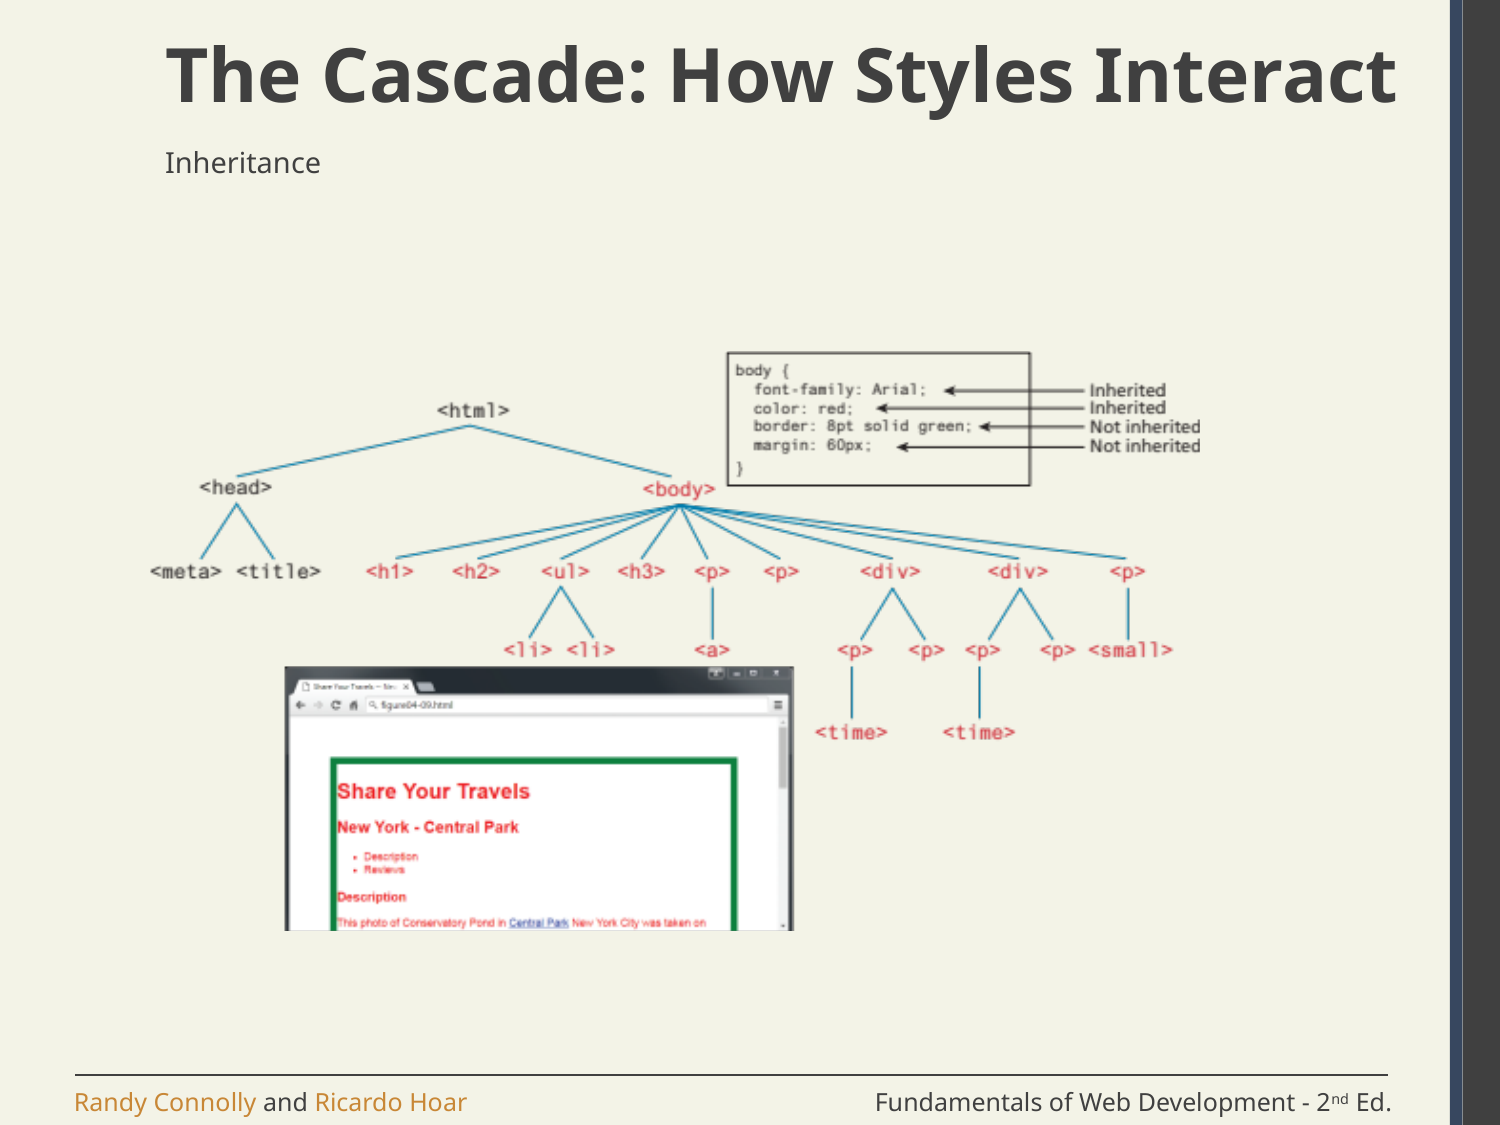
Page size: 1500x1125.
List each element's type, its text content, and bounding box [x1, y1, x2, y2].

list Inheritance [150, 137, 1200, 188]
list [149, 269, 1201, 1013]
title The Cascade: How Styles Interact [150, 20, 1425, 188]
